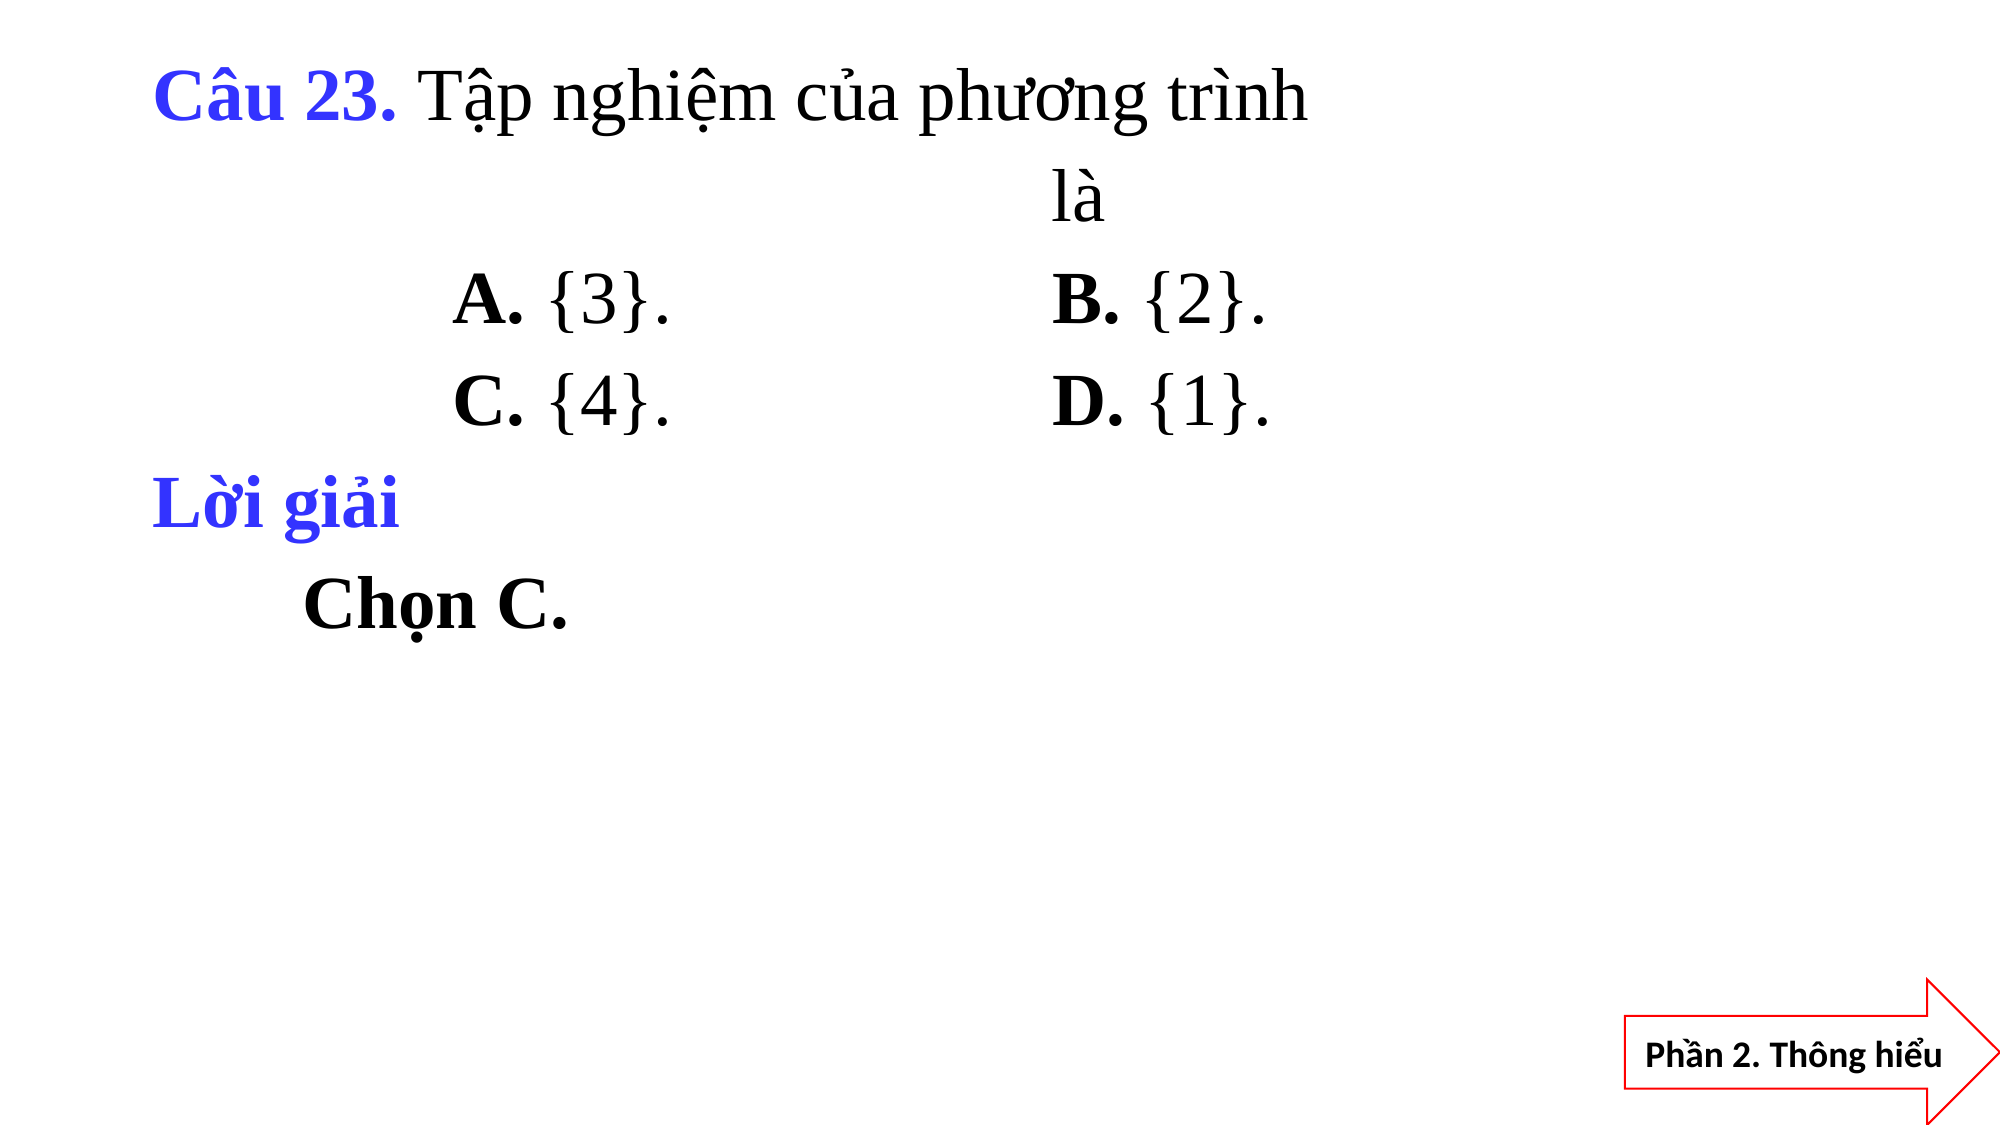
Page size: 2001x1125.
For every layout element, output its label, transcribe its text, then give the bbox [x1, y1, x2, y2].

text_box Phần 2. Thông hiểu [1623, 977, 2000, 1125]
